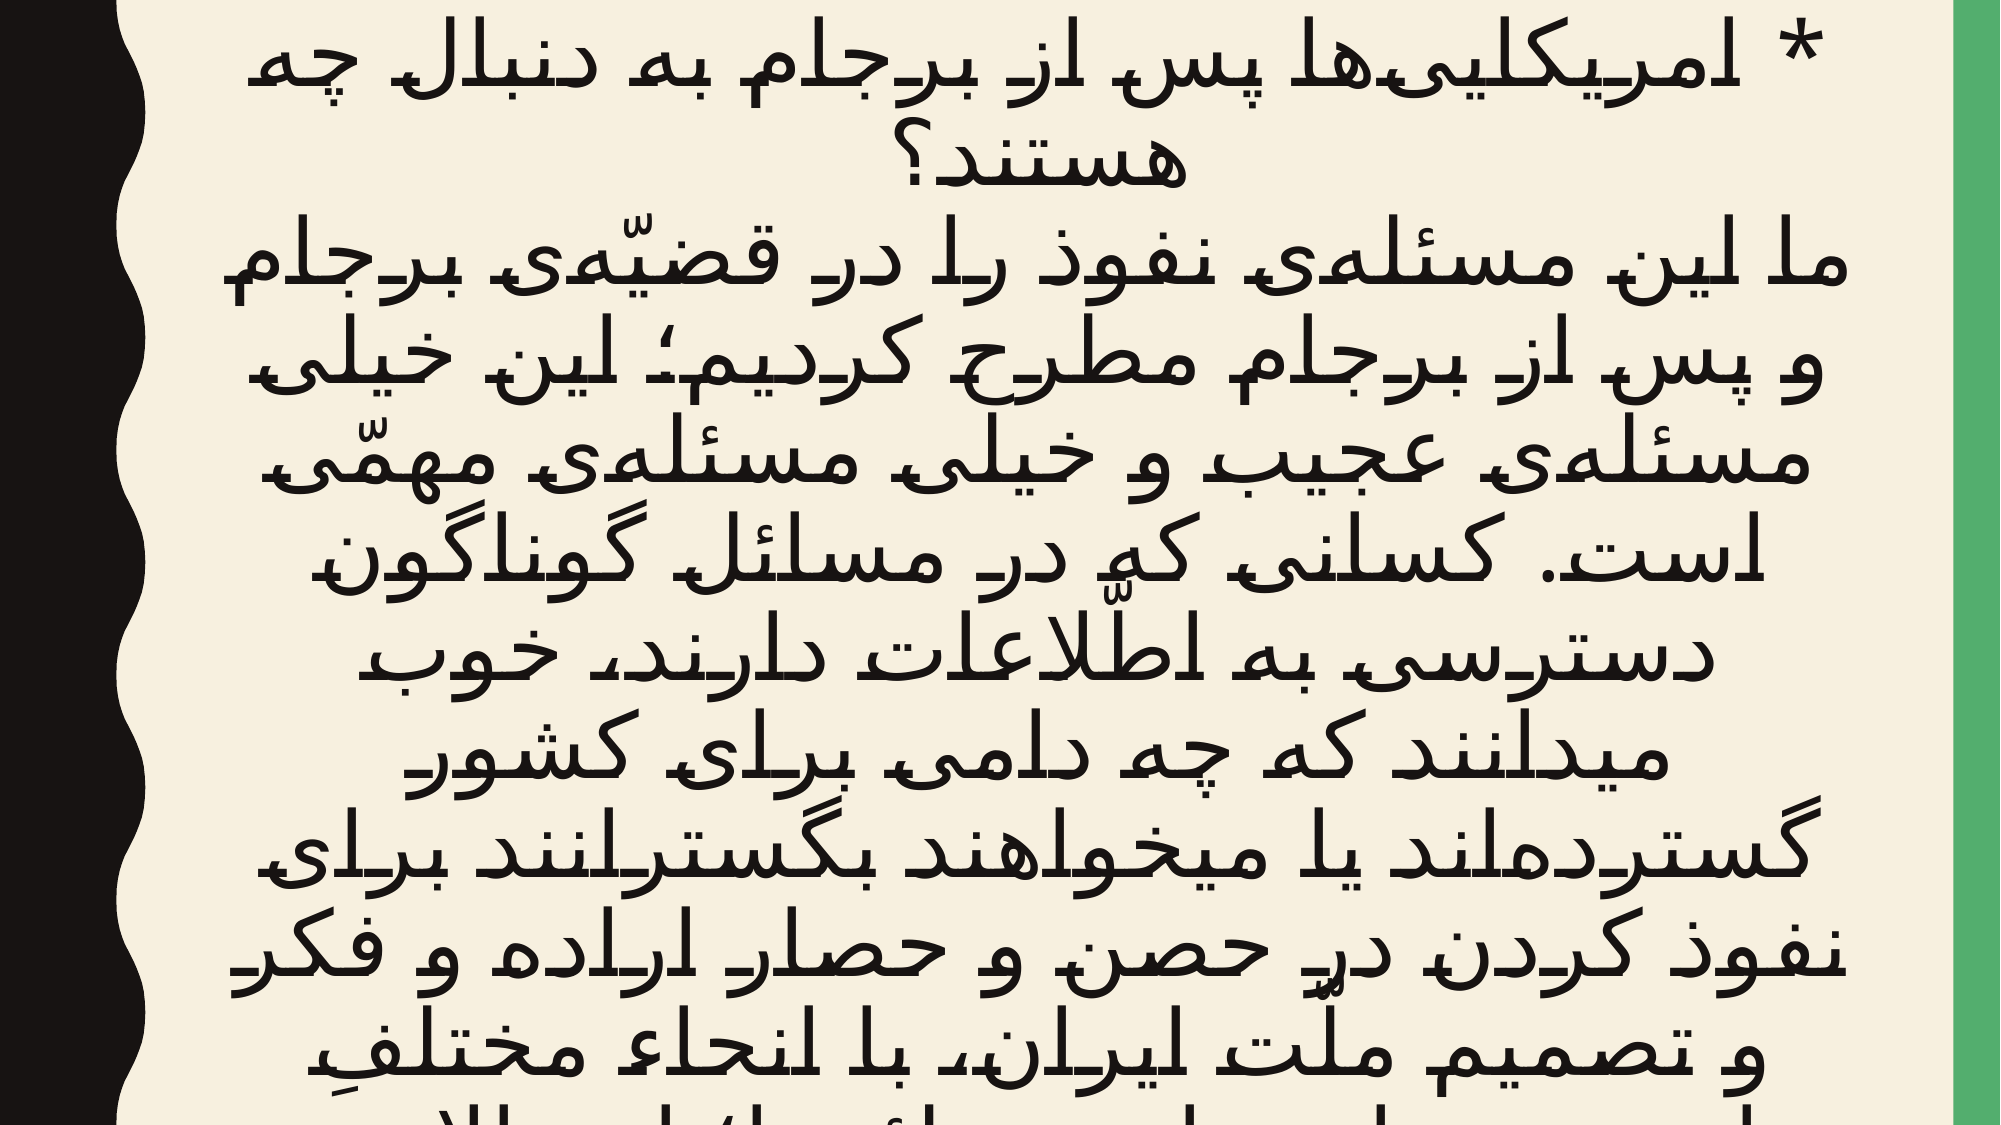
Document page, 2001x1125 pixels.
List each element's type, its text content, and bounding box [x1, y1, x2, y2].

title * امریکایی‌ها پس از برجام به دنبال چه هستند؟ ما این مسئله‌ی نفوذ را در قضیّه‌ی برجام و پس از برجام مطرح کردیم؛ این خیلی مسئله‌ی عجیب و خیلی مسئله‌ی مهمّی است. کسانی که در مسائل گوناگون دسترسی به اطّلاعات دارند، خوب میدانند که چه دامی برای کشور گسترده‌اند یا میخواهند بگسترانند برای نفوذ کردن در حصن و حصار اراده و فکر و تصمیم ملّت ایران، با انحاء مختلفِ تدابیر و سیاستها و توطئه‌ها؛ این الان در جریان است؛ مردم در باب انتخابات باید خیلی متوجّه این باشند. ۱۳۹۴/۱۰/۱۴ [205, 0, 1875, 308]
